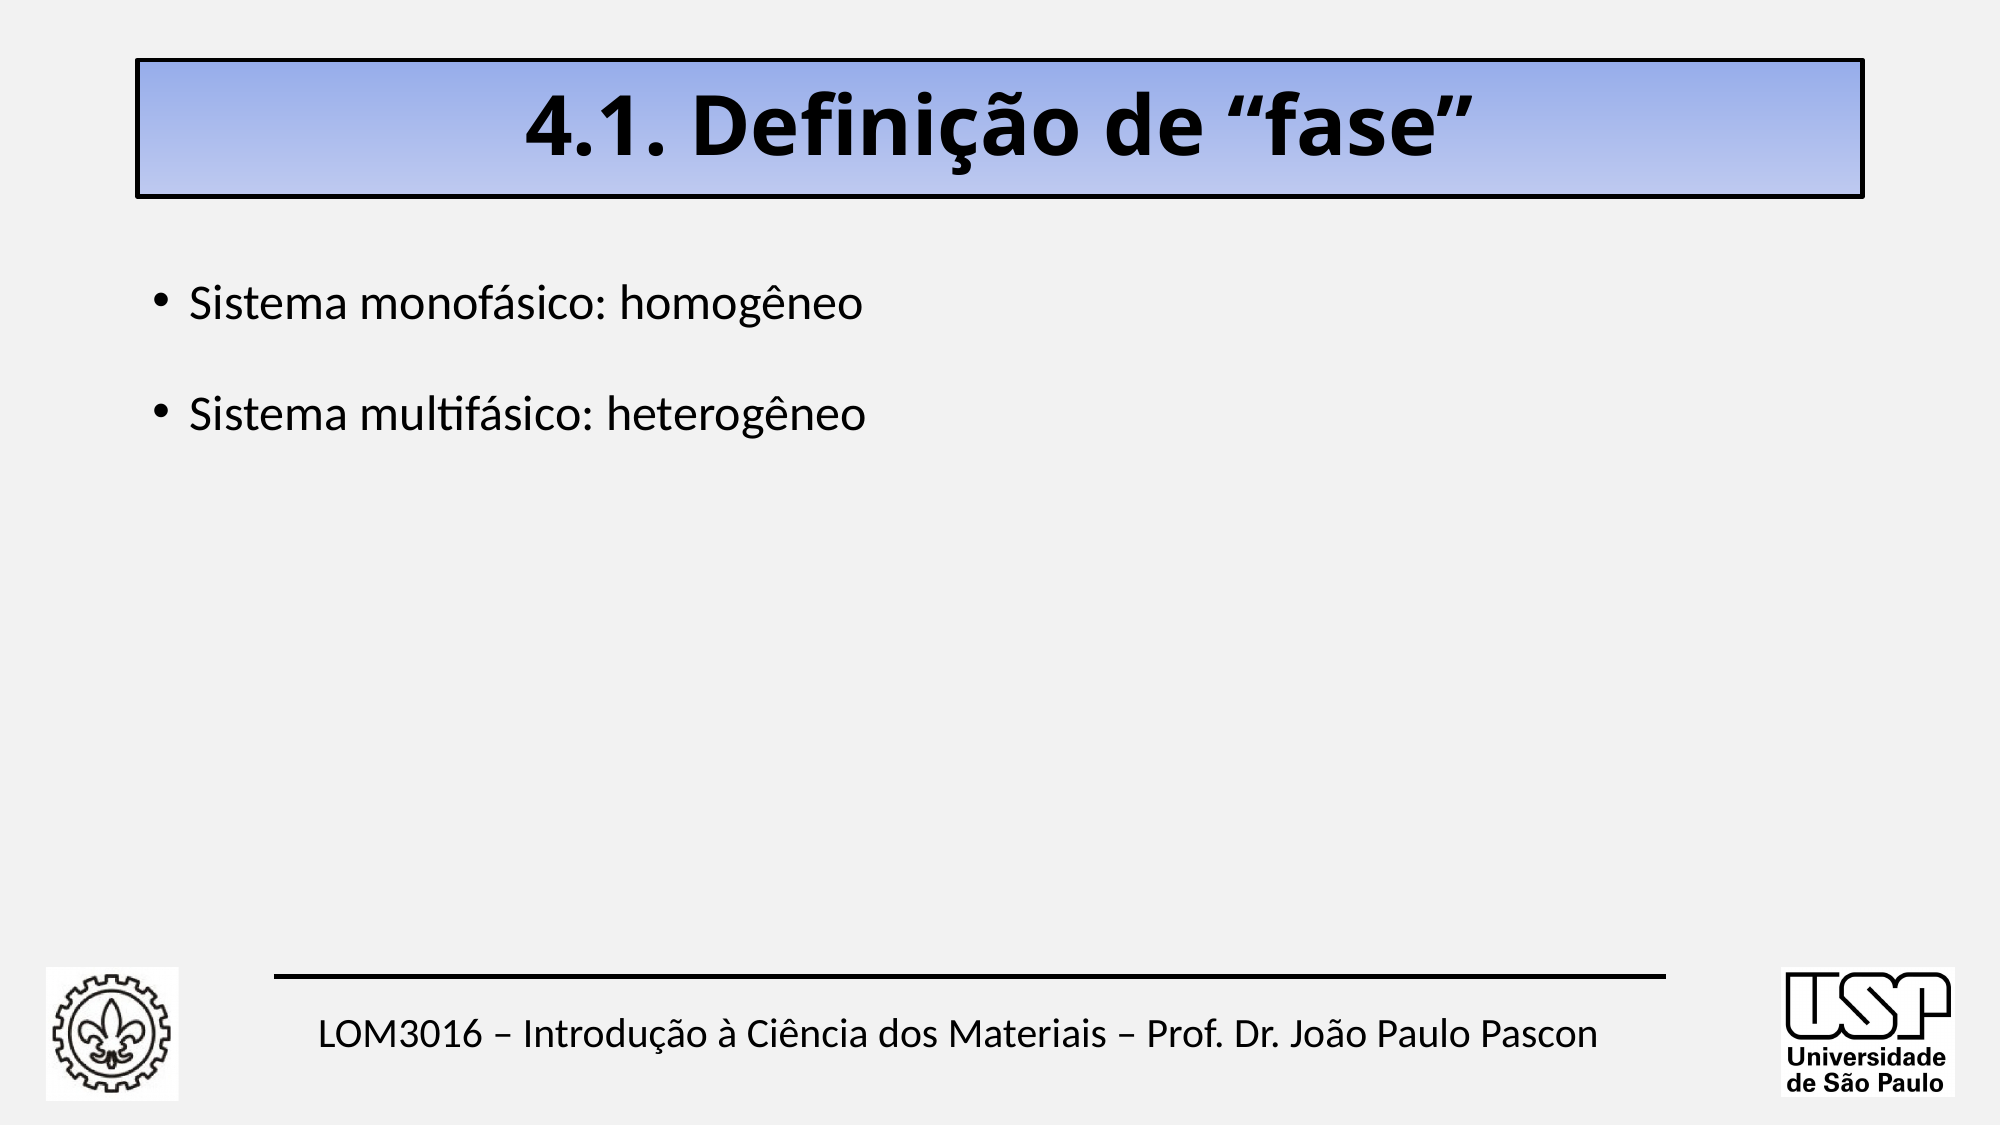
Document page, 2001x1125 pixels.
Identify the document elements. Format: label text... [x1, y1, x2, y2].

title 4.1. Definição de “fase” [137, 59, 1863, 197]
text_box LOM3016 – Introdução à Ciência dos Materiais – Prof. Dr. João Paulo Pascon [202, 998, 1716, 1064]
list Sistema monofásico: homogêneo Sistema multifásico: heterogêneo [137, 231, 1863, 944]
picture [45, 967, 179, 1101]
picture [1781, 967, 1955, 1097]
